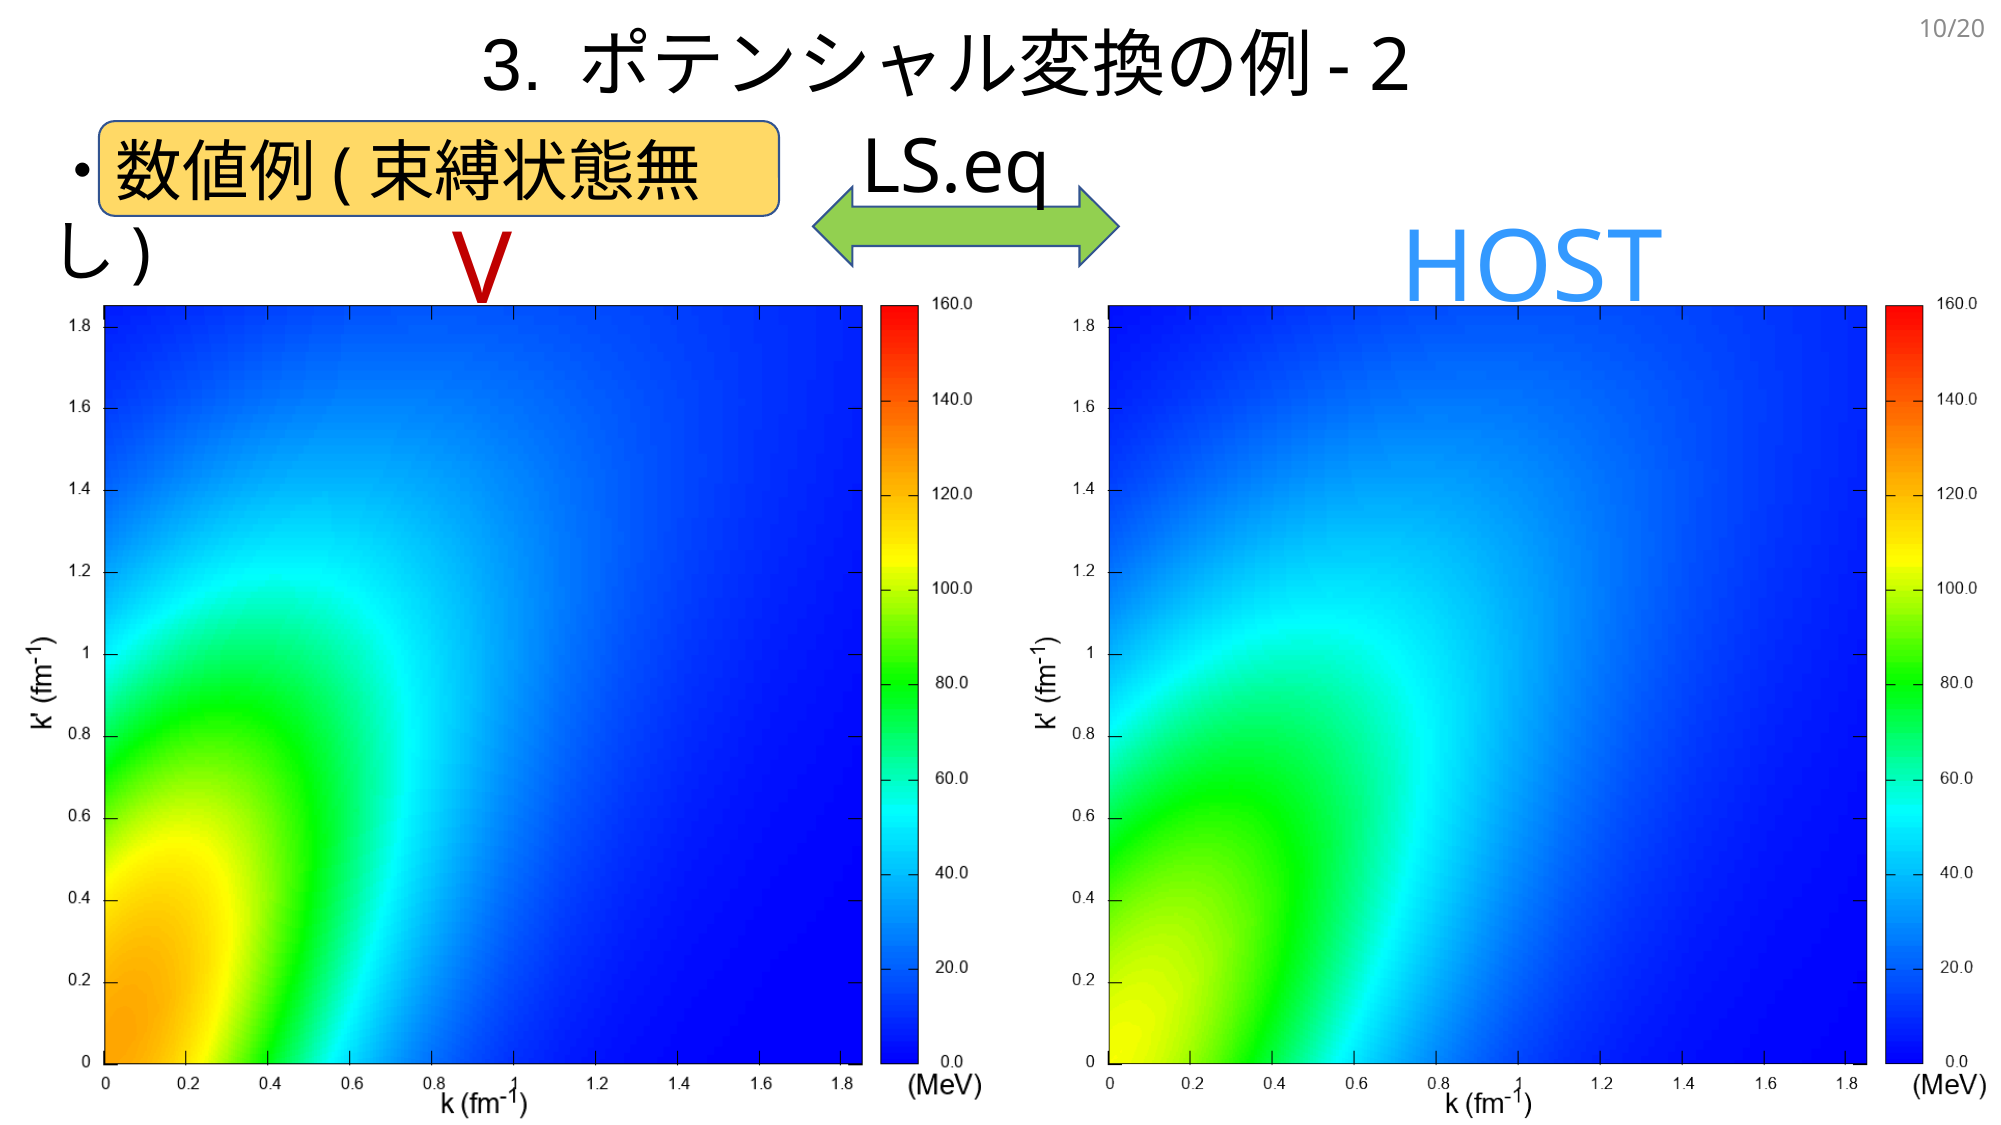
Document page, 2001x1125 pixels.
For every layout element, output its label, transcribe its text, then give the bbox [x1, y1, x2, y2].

text_box 3. ポテンシャル変換の例- 2 [192, 19, 1702, 115]
text_box LS.eq [846, 109, 1085, 215]
text_box HOST [1386, 194, 1692, 287]
slide_number 10/20 [1550, 0, 2000, 60]
text_box ・数値例(束縛状態無し) [34, 121, 803, 287]
text_box [811, 191, 1121, 269]
picture [22, 287, 992, 1122]
text_box V [437, 195, 546, 287]
picture [1027, 287, 1997, 1122]
